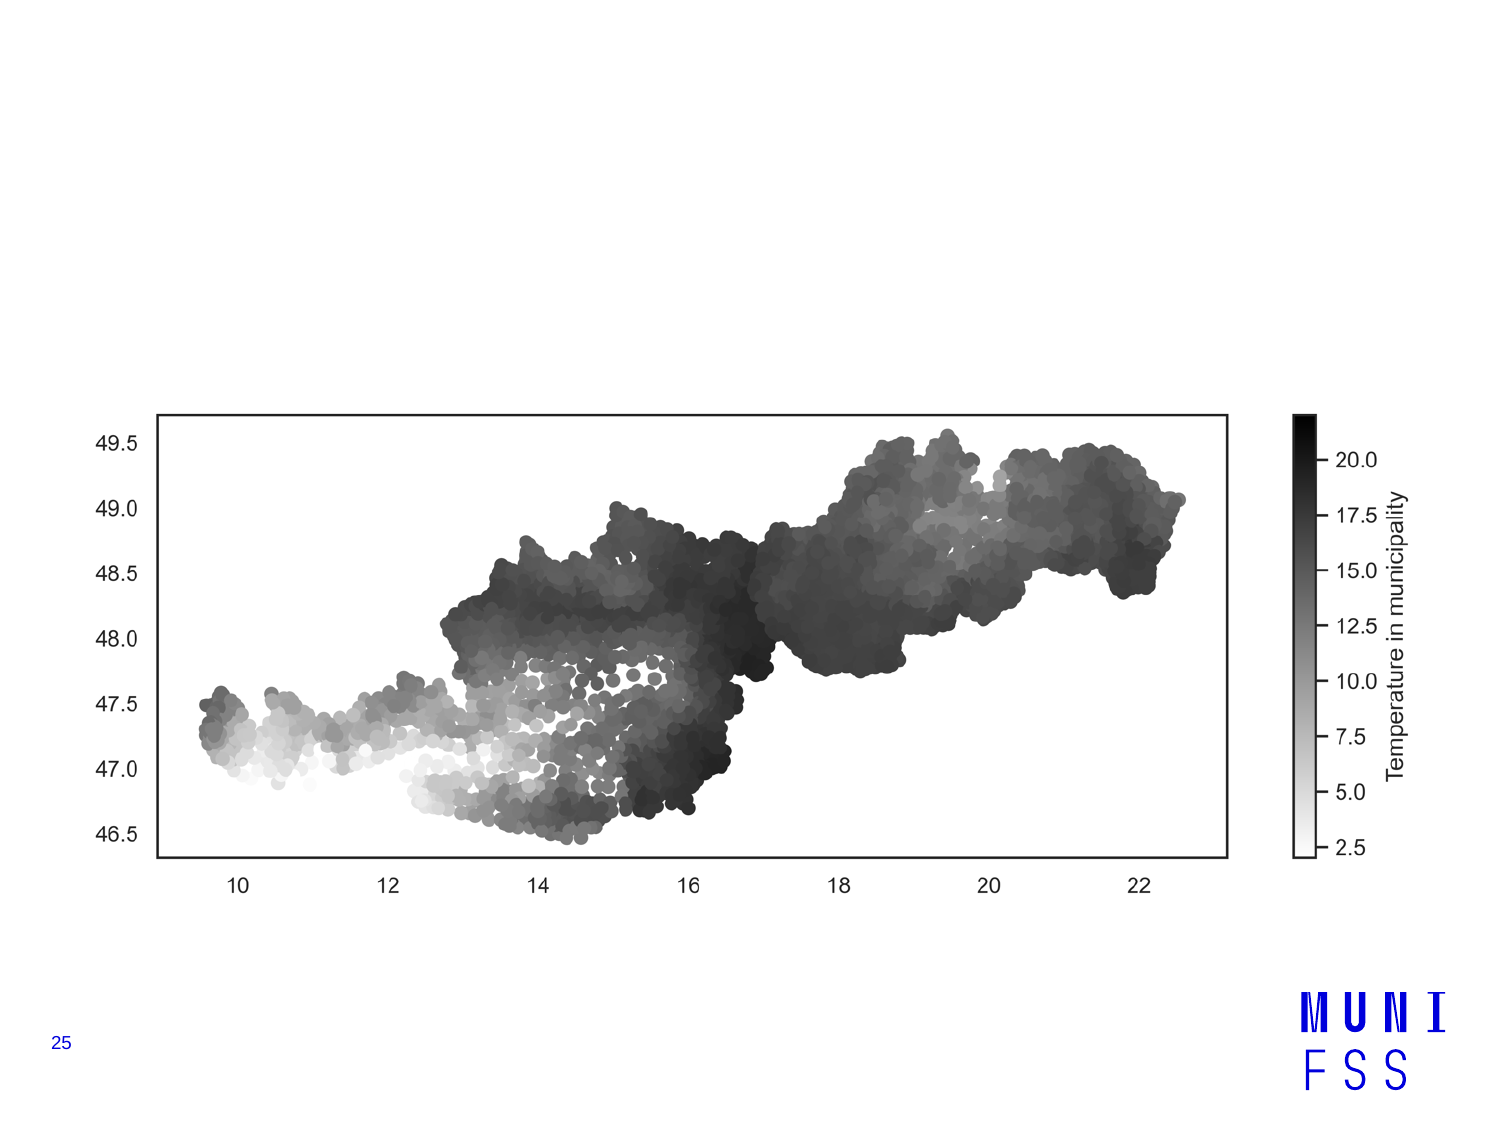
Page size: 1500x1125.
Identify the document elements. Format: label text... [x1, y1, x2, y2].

picture [83, 388, 1417, 909]
slide_number 25 [50, 1021, 82, 1063]
